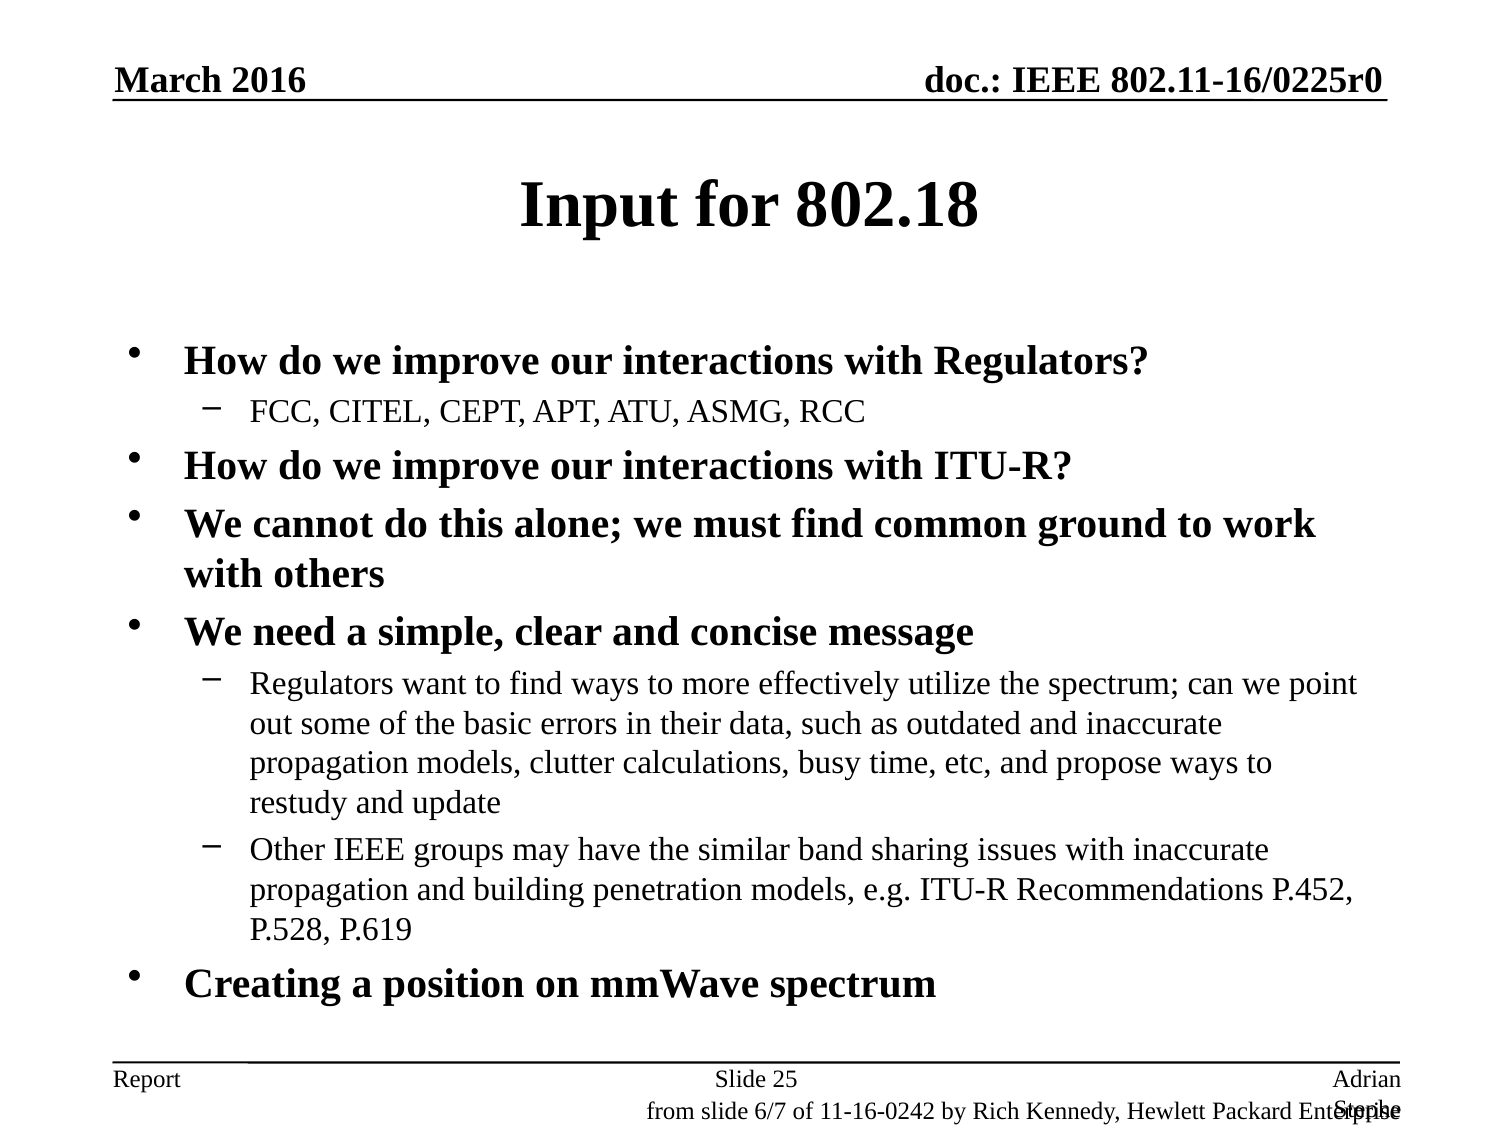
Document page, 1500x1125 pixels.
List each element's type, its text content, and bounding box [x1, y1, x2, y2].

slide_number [114, 54, 374, 101]
list How do we improve our interactions with Regulators? FCC, CITEL, CEPT, APT, ATU, ASMG, RCC How do we improve our interactions with ITU-R? We cannot do this alone; we must find common ground to work with others We need a simple, clear and concise message Regulators want to find ways to more effectively utilize the spectrum; can we point out some of the basic errors in their data, such as outdated and inaccurate propagation models, clutter calculations, busy time, etc, and propose ways to restudy and update Other IEEE groups may have the similar band sharing issues with inaccurate propagation and building penetration models, e.g. ITU-R Recommendations P.452, P.528, P.619 Creating a position on mmWave spectrum [112, 324, 1388, 1000]
slide_number Slide 25 [711, 1061, 801, 1087]
footer Adrian Stephens, Intel Corporation [1324, 1061, 1402, 1087]
title Input for 802.18 [112, 112, 1388, 288]
text_box from slide 6/7 of 11-16-0242 by Rich Kennedy, Hewlett Packard Enterprise [343, 1087, 1417, 1125]
